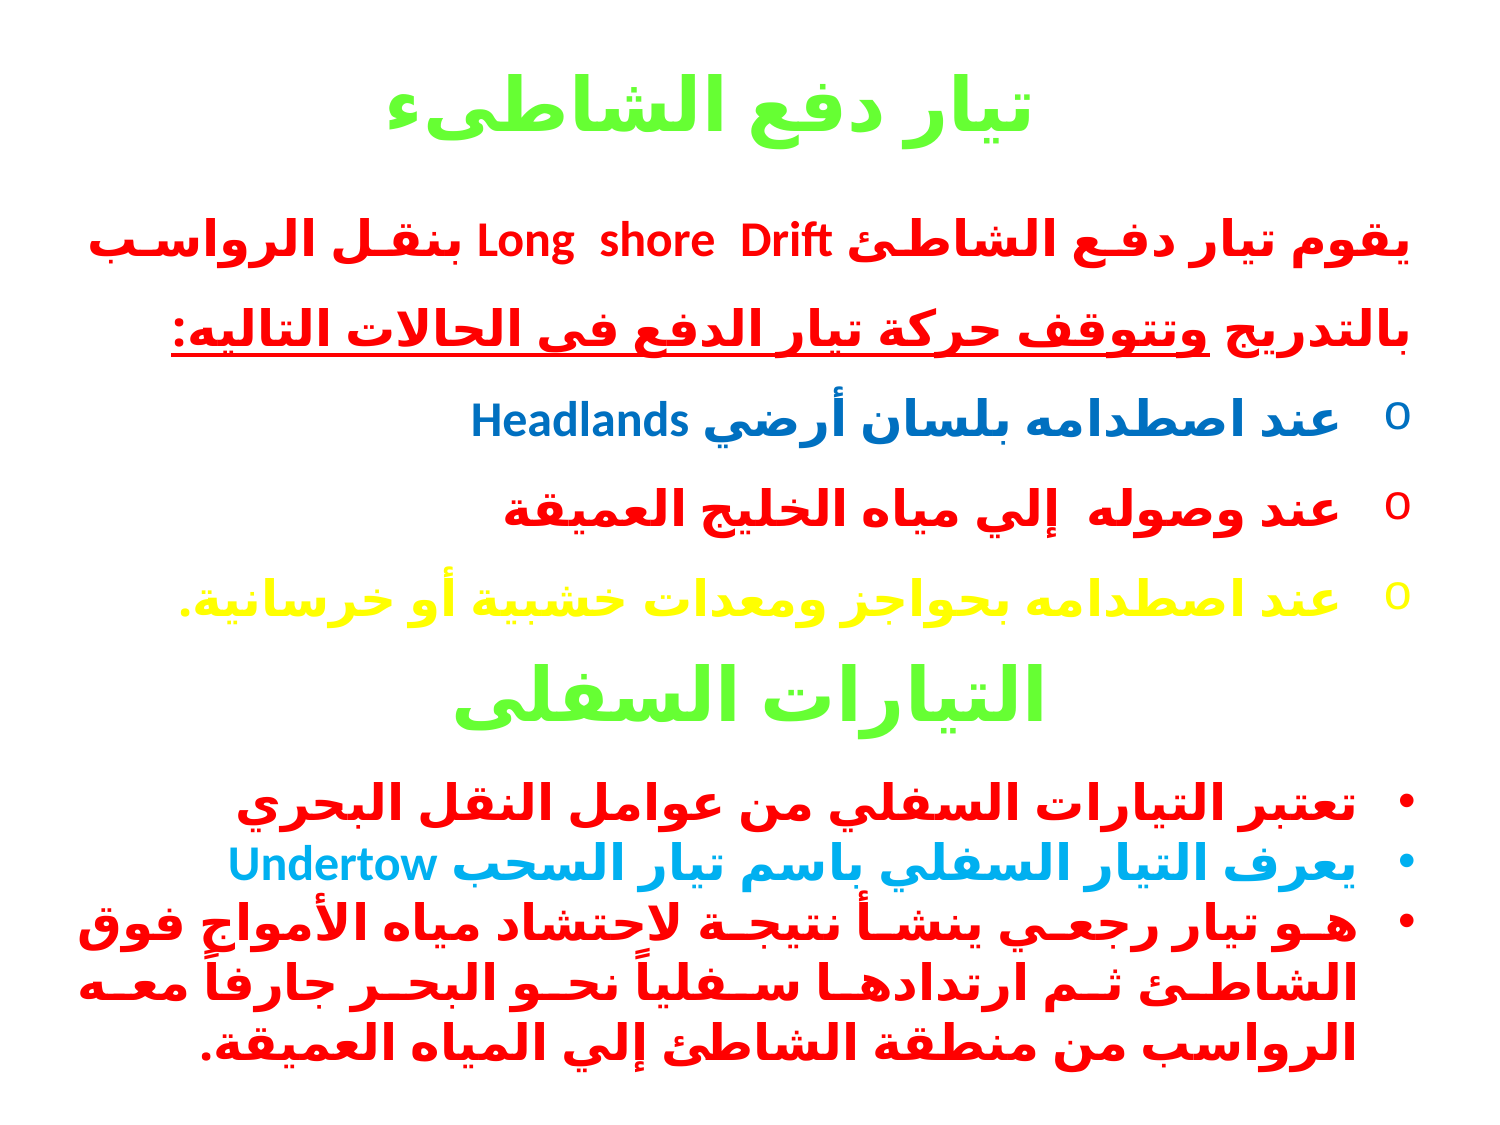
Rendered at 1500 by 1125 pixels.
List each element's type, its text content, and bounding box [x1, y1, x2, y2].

text_box تعتبر التيارات السفلي من عوامل النقل البحري يعرف التيار السفلي باسم تيار السحب Undertow هو تيار رجعي ينشأ نتيجة لاحتشاد مياه الأمواج فوق الشاطئ ثم ارتدادها سفلياً نحو البحر جارفاً معه الرواسب من منطقة الشاطئ إلي المياه العميقة. [62, 763, 1431, 1078]
text_box يقوم تيار دفع الشاطئ Long shore Drift بنقل الرواسب بالتدريج وتتوقف حركة تيار الدفع فى الحالات التاليه: عند اصطدامه بلسان أرضي Headlands عند وصوله إلي مياه الخليج العميقة عند اصطدامه بحواجز ومعدات خشبية أو خرسانية. [72, 168, 1428, 634]
text_box تيار دفع الشاطىء [369, 49, 1052, 155]
text_box التيارات السفلى [436, 638, 1064, 744]
